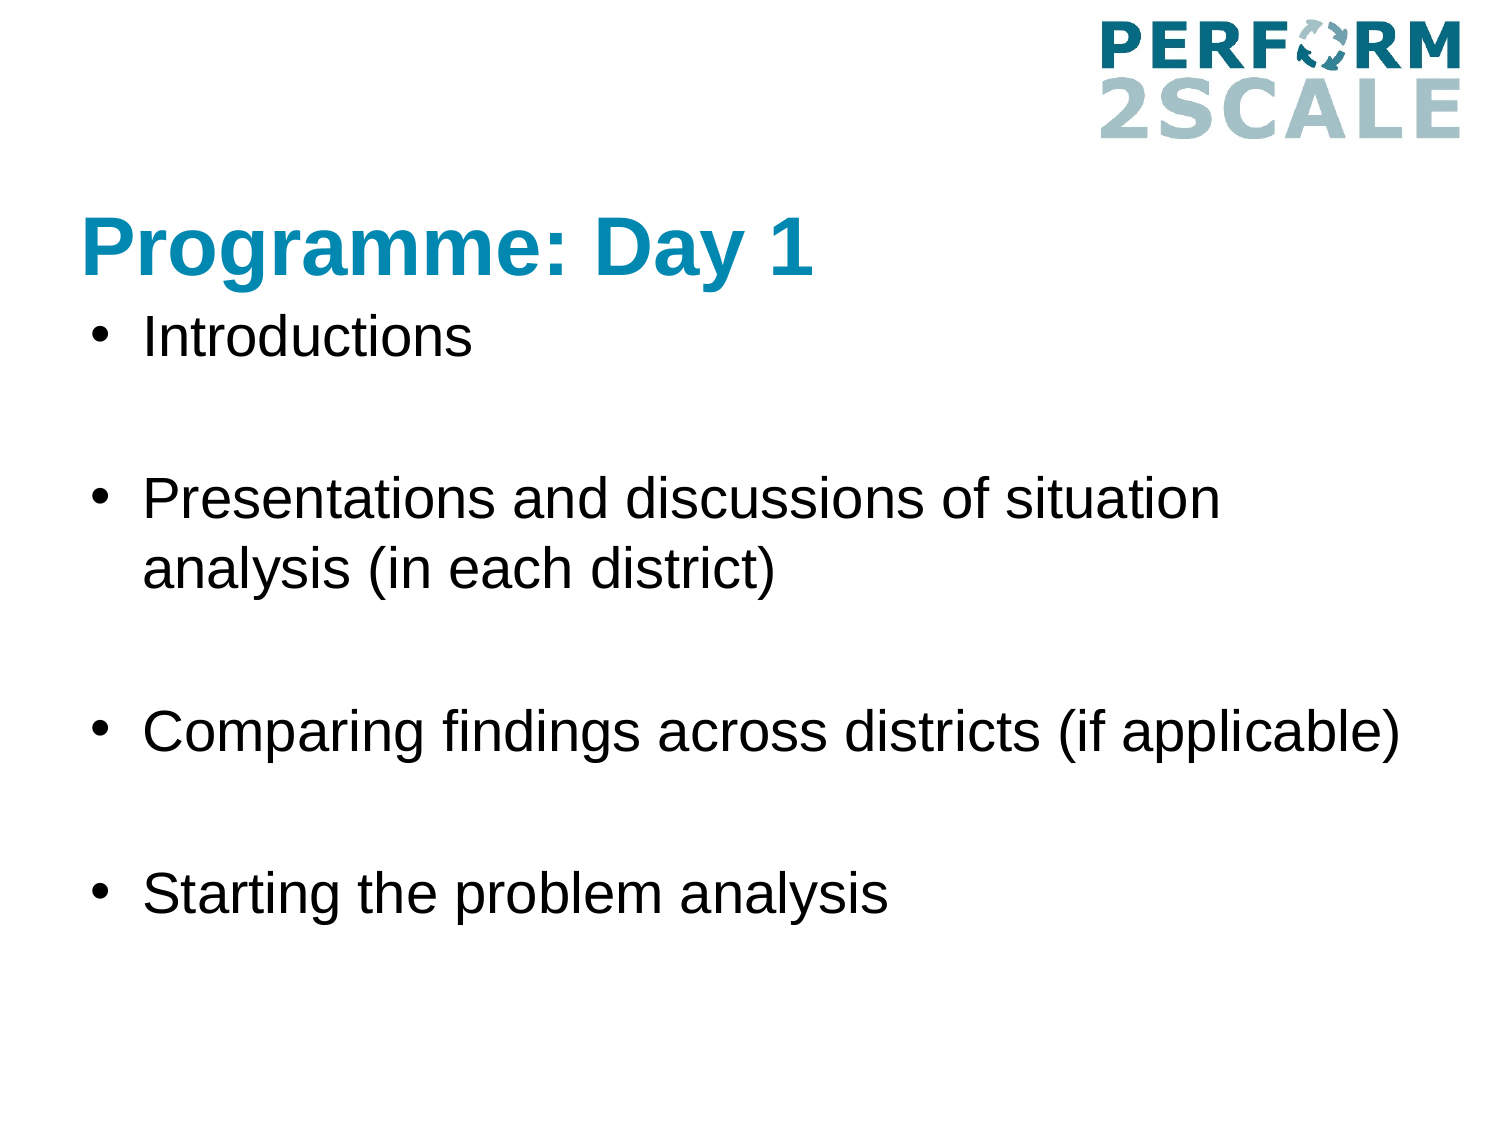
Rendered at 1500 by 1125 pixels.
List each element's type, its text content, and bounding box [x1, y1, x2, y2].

picture [1092, 13, 1468, 145]
list Introductions Presentations and discussions of situation analysis (in each district) Comparing findings across districts (if applicable) Starting the problem analysis [75, 290, 1425, 1005]
title Programme: Day 1 [64, 184, 1415, 301]
